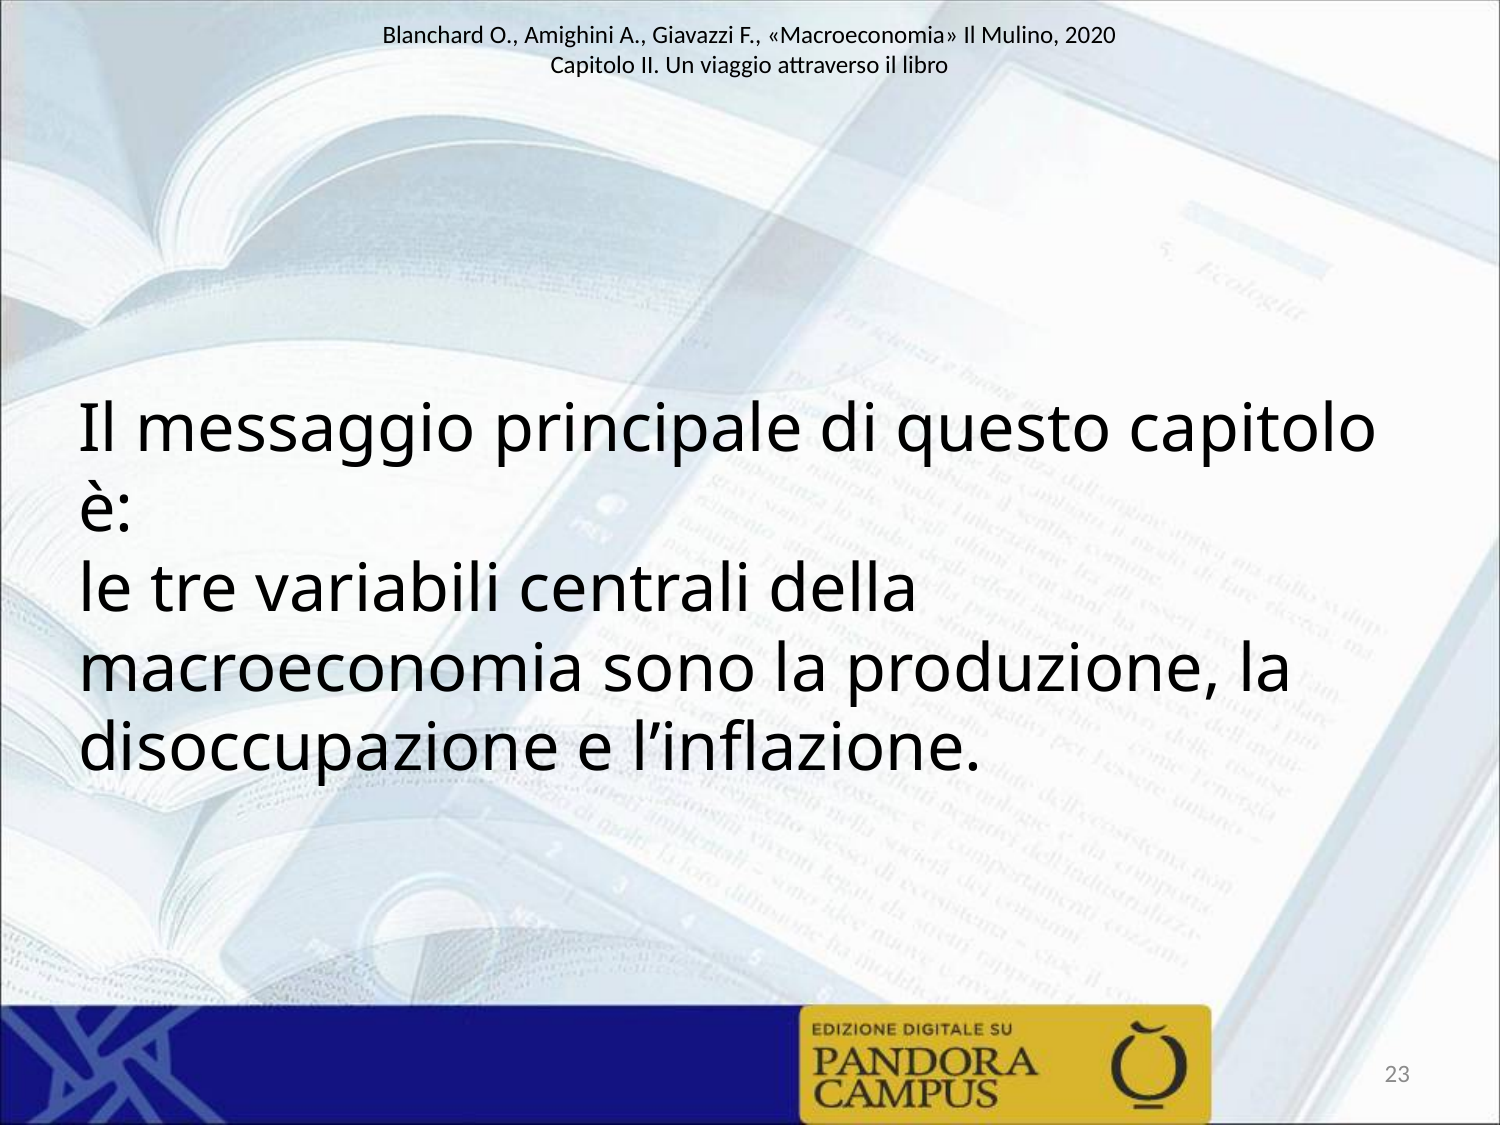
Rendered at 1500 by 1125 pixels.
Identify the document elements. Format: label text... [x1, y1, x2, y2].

picture [0, 0, 1500, 1125]
list Il messaggio principale di questo capitolo è: le tre variabili centrali della macroeconomia sono la produzione, la disoccupazione e l’inflazione. [63, 376, 1447, 749]
slide_number 23 [1074, 1042, 1425, 1103]
